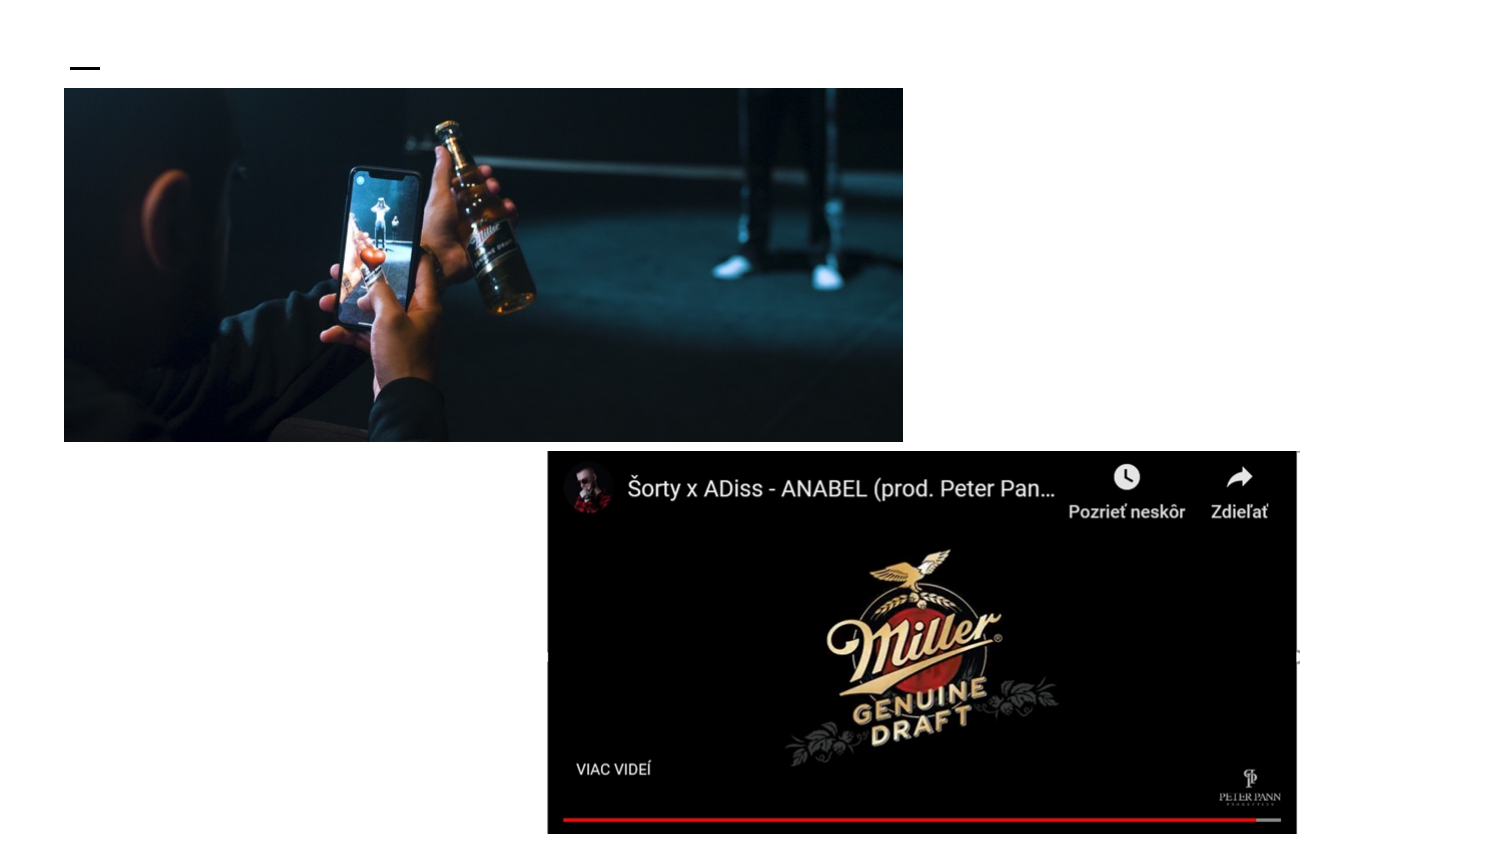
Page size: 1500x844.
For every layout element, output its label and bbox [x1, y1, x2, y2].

picture [547, 451, 1301, 834]
picture [64, 88, 903, 442]
